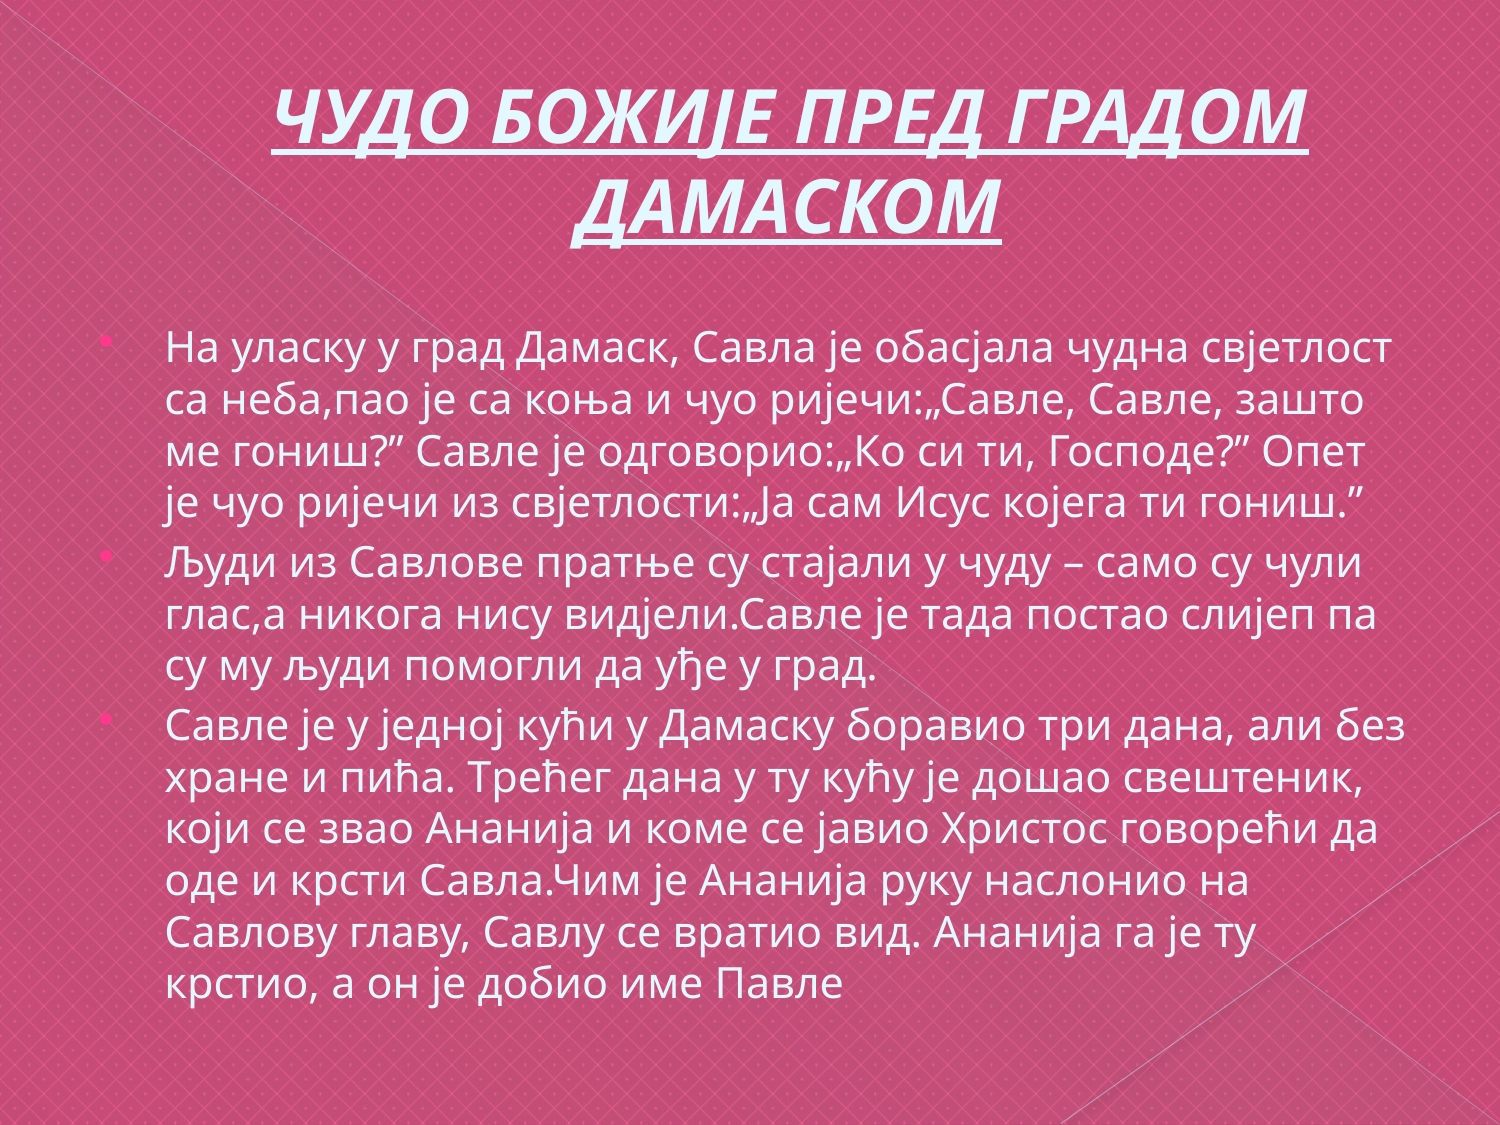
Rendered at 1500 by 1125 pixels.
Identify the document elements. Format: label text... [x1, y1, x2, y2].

title ЧУДО БОЖИЈЕ ПРЕД ГРАДОМ ДАМАСКОМ [75, 43, 1425, 274]
list На уласку у град Дамаск, Савла је обасјала чудна свјетлост са неба,пао је са коња и чуо ријечи:„Савле, Савле, зашто ме гониш?” Савле је одговорио:„Ко си ти, Господе?” Опет је чуо ријечи из свјетлости:„Ја сам Исус којега ти гониш.” Људи из Савлове пратње су стајали у чуду – само су чули глас,а никога нису видјели.Савле је тада постао слијеп па су му људи помогли да уђе у град. Савле је у једној кући у Дамаску боравио три дана, али без хране и пића. Tрећег дана у ту кућу је дошао свештеник, који се звао Ананија и коме се јавио Христос говорећи да оде и крсти Савла.Чим је Ананија руку наслонио на Савлову главу, Савлу се вратио вид. Ананија га је ту крстио, а он је добио име Павле [75, 312, 1425, 1063]
